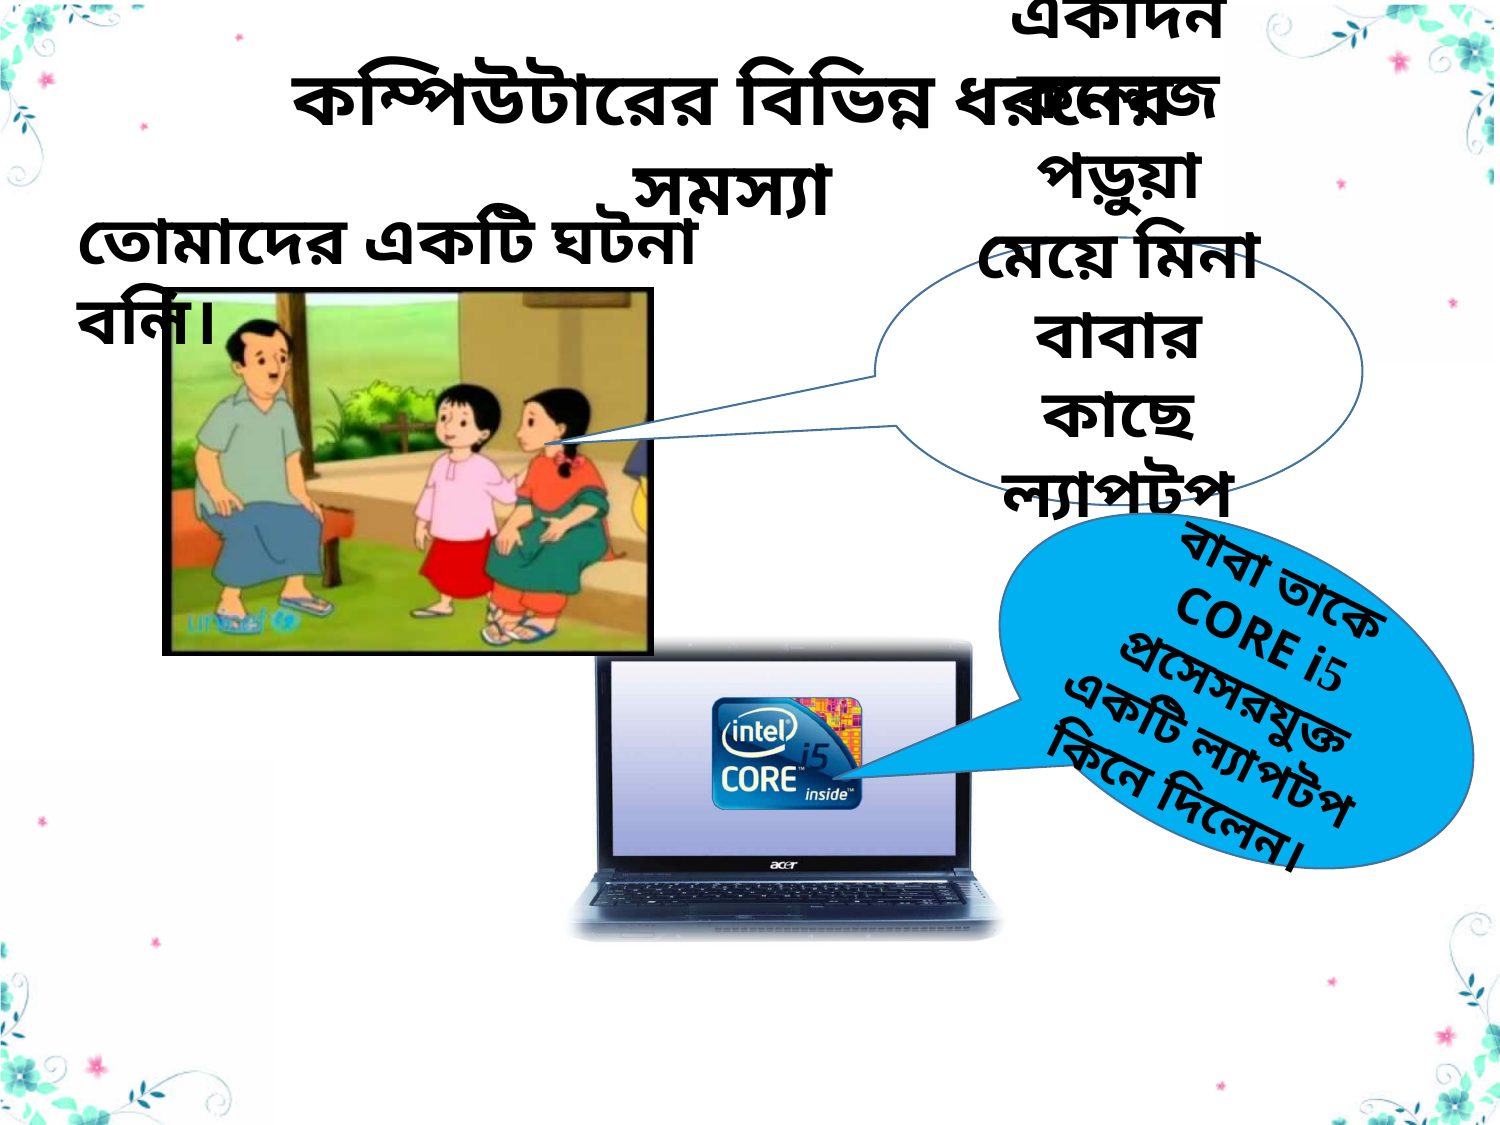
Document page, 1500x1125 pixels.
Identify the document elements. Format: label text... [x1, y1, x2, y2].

text_box বাবা তাকে CORE i5 প্রসেসরযুক্ত একটি ল্যাপটপ কিনে দিলেন। [998, 512, 1475, 870]
picture [1, 760, 274, 1124]
text_box তোমাদের একটি ঘটনা বলি। [62, 190, 813, 365]
text_box একদিন কলেজ পড়ুয়া মেয়ে মিনা বাবার কাছে ল্যাপটপ কেনার আবদার করে। [654, 239, 1364, 507]
text_box কম্পিউটারের বিভিন্ন ধরনের সমস্যা [249, 43, 1216, 239]
picture [162, 287, 1008, 951]
picture [1, 5, 288, 219]
picture [1164, 873, 1500, 1125]
picture [1225, 5, 1493, 364]
